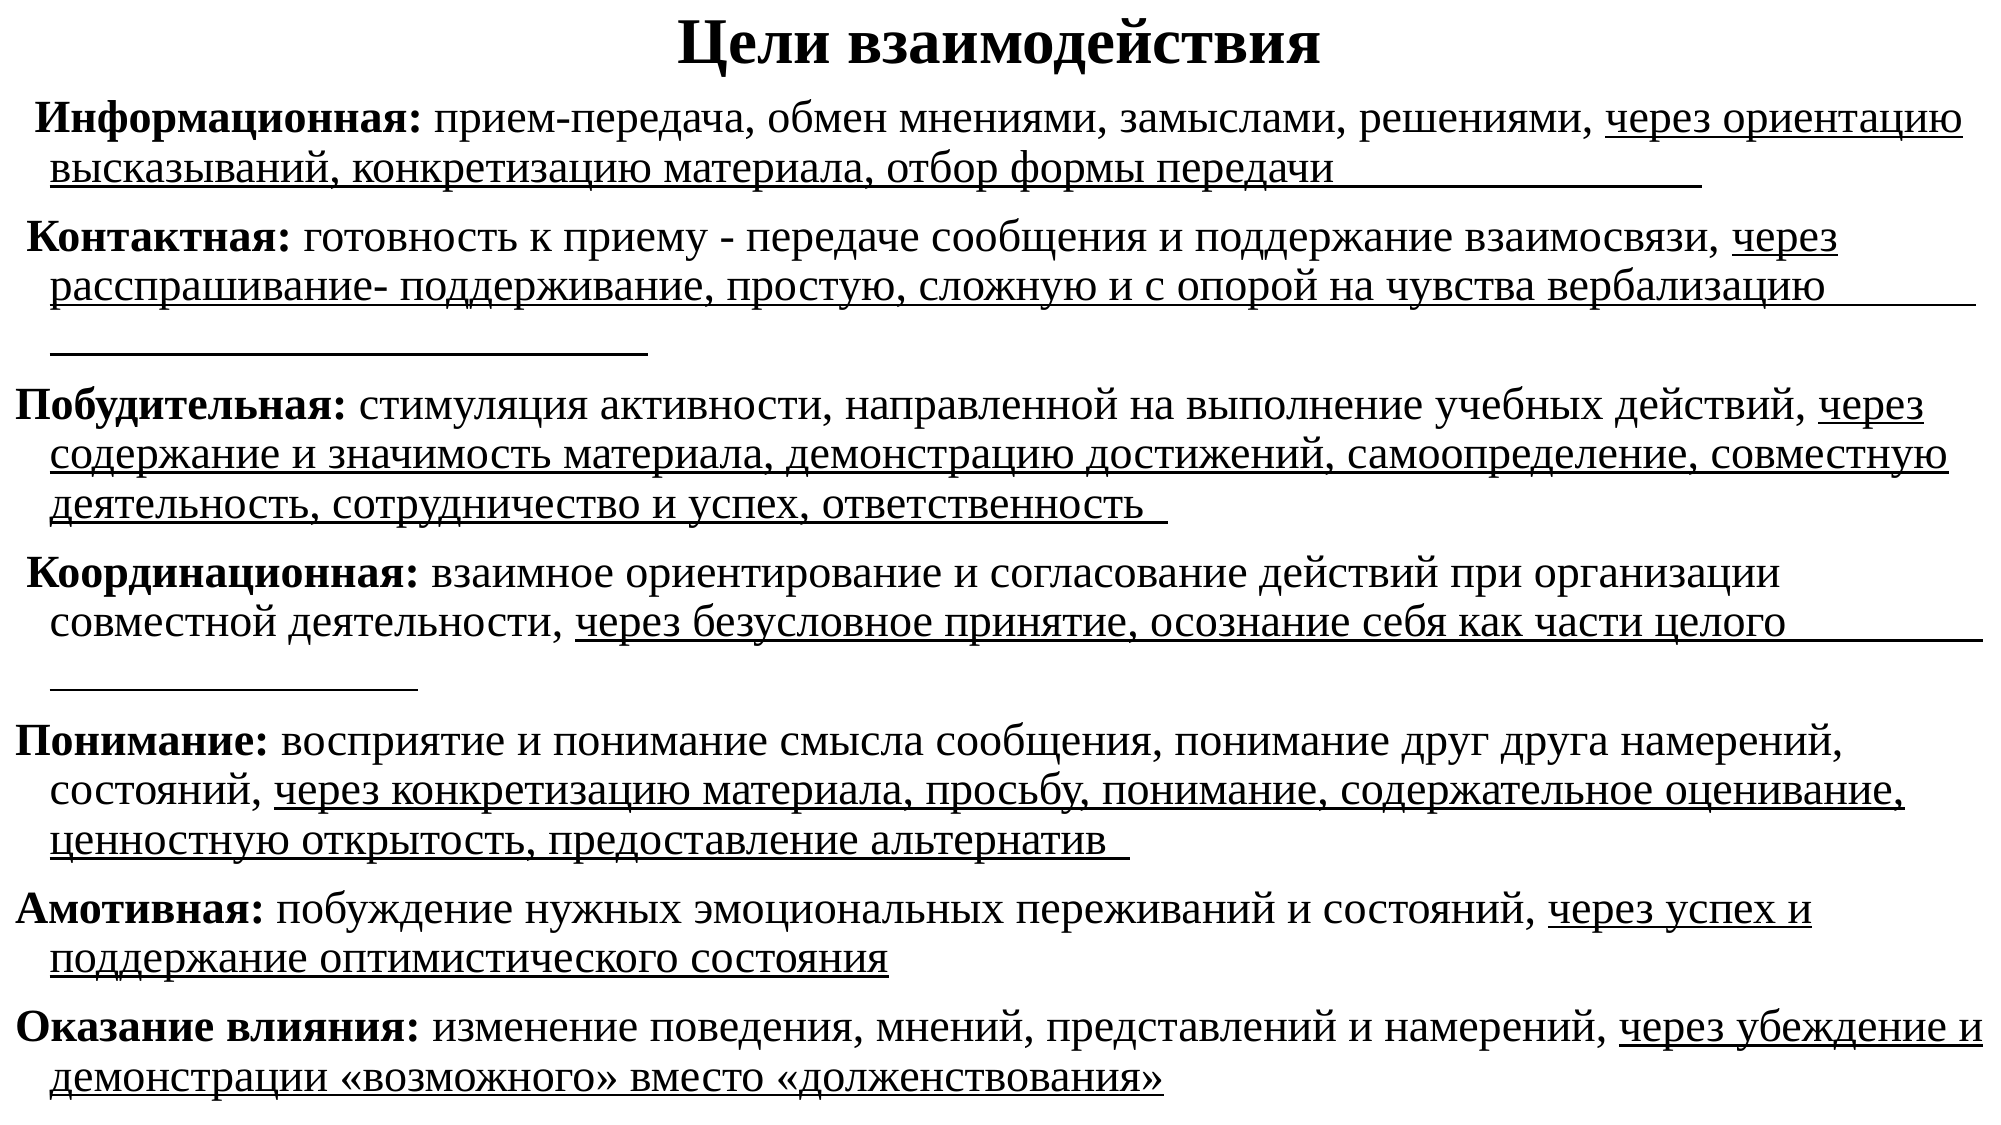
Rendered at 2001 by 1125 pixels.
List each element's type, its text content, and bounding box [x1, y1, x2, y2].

title Цели взаимодействия [324, 0, 1675, 85]
list Информационная: прием-передача, обмен мнениями, замыслами, решениями, через ориентацию высказываний, конкретизацию материала, отбор формы передачи Контактная: готовность к приему - передаче сообщения и поддержание взаимосвязи, через расспрашивание- поддерживание, простую, сложную и с опорой на чувства вербализацию Побудительная: стимуляция активности, направленной на выполнение учебных действий, через содержание и значимость материала, демонстрацию достижений, самоопределение, совместную деятельность, сотрудничество и успех, ответственность Координационная: взаимное ориентирование и согласование действий при организации совместной деятельности, через безусловное принятие, осознание себя как части целого Понимание: восприятие и понимание смысла сообщения, понимание друг друга намерений, состояний, через конкретизацию материала, просьбу, понимание, содержательное оценивание, ценностную открытость, предоставление альтернатив Амотивная: побуждение нужных эмоциональных переживаний и состояний, через успех и поддержание оптимистического состояния Оказание влияния: изменение поведения, мнений, представлений и намерений, через убеждение и демонстрации «возможного» вместо «долженствования» [0, 85, 2000, 1125]
